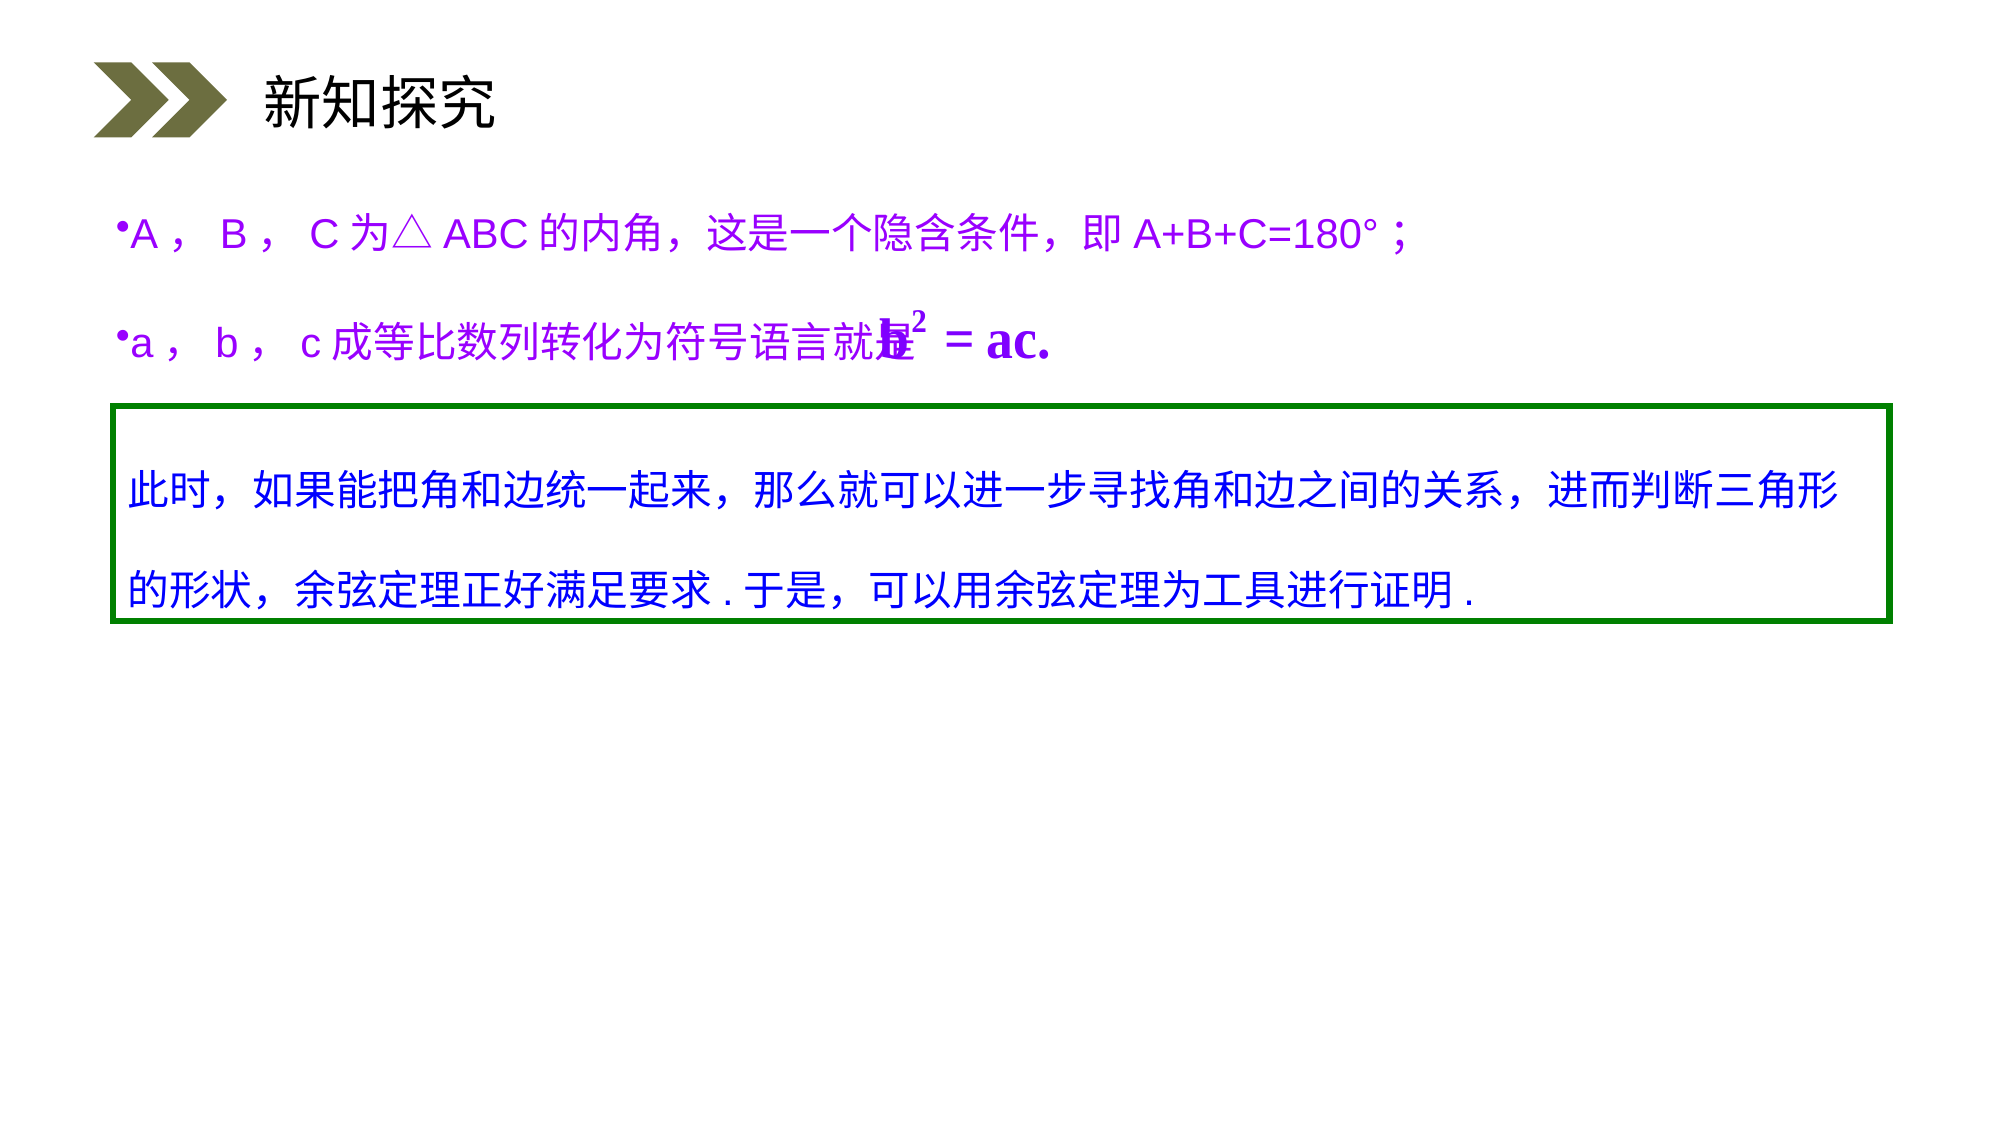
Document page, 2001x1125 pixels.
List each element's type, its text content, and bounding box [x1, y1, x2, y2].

text_box A，B，C为△ABC的内角，这是一个隐含条件，即A+B+C=180°； [101, 199, 1829, 264]
text_box 新知探究 [248, 66, 1088, 137]
text_box 此时，如果能把角和边统一起来，那么就可以进一步寻找角和边之间的关系，进而判断三角形的形状，余弦定理正好满足要求.于是，可以用余弦定理为工具进行证明. [112, 406, 1890, 622]
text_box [101, 296, 1235, 373]
